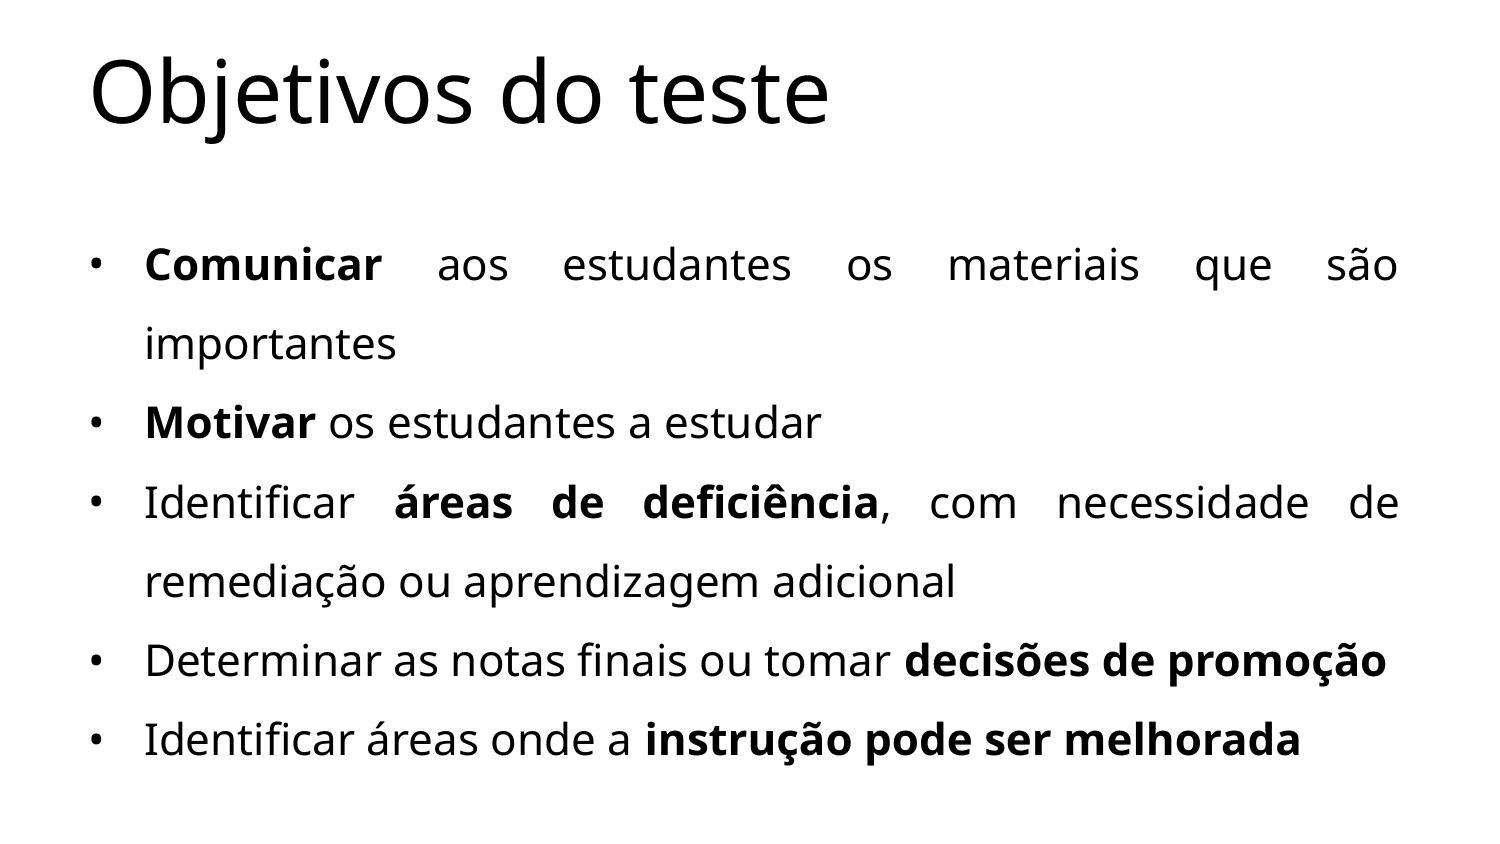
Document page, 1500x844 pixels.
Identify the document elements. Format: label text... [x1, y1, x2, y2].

list Comunicar aos estudantes os materiais que são importantes Motivar os estudantes a estudar Identificar áreas de deficiência, com necessidade de remediação ou aprendizagem adicional Determinar as notas finais ou tomar decisões de promoção Identificar áreas onde a instrução pode ser melhorada [77, 204, 1412, 828]
title Objetivos do teste [77, 33, 1048, 157]
